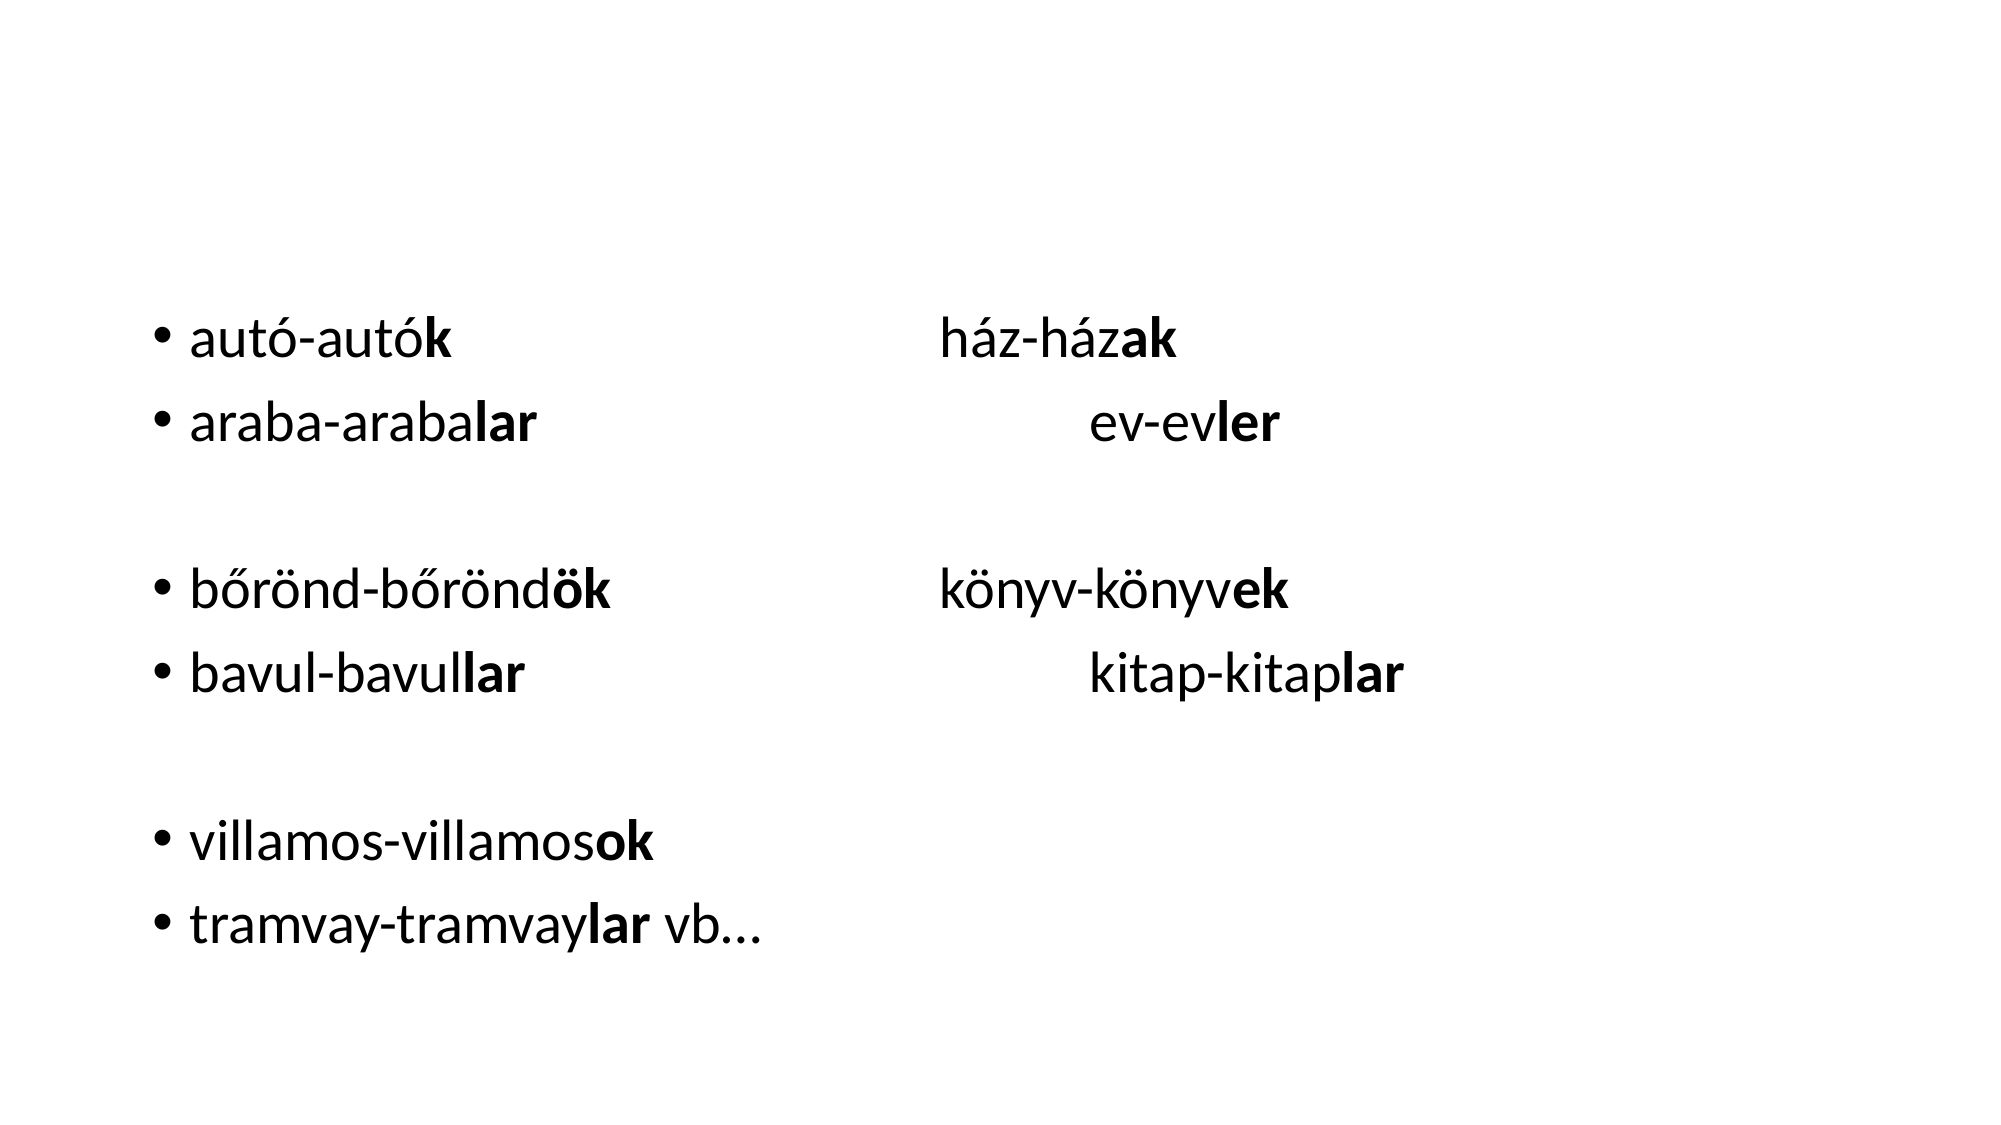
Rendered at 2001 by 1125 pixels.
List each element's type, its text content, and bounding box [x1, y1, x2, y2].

list autó-autók ház-házak araba-arabalar ev-evler bőrönd-bőröndök könyv-könyvek bavul-bavullar kitap-kitaplar villamos-villamosok tramvay-tramvaylar vb… [137, 299, 1863, 1014]
